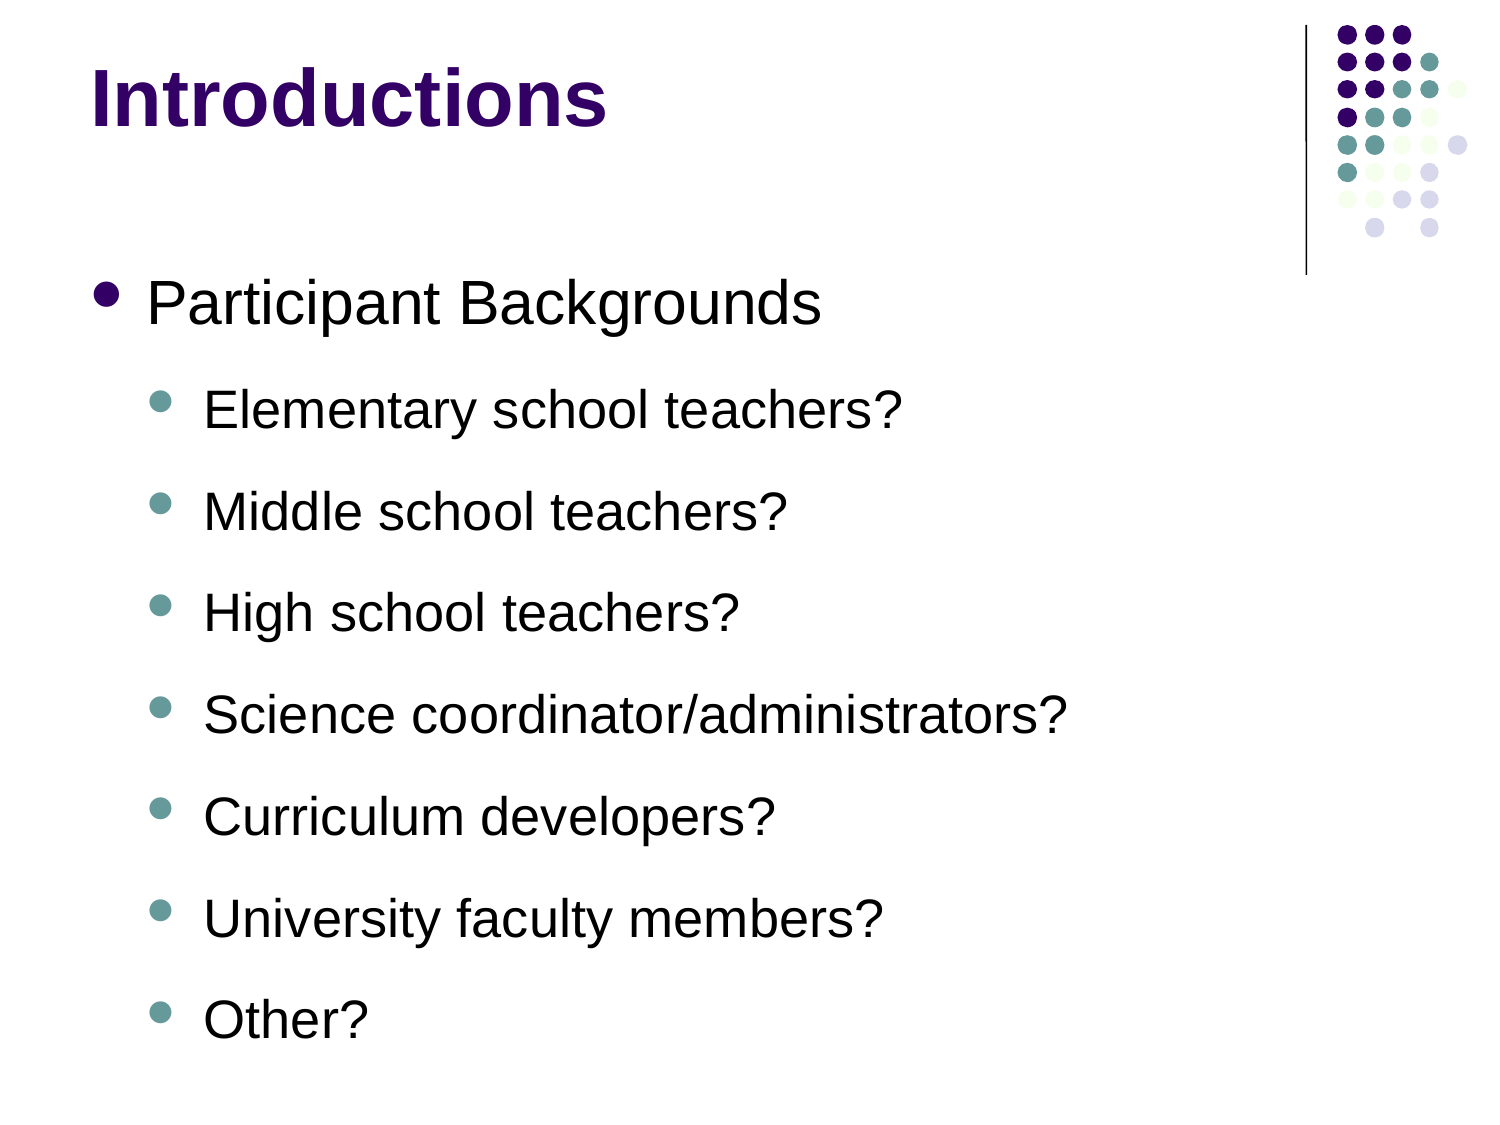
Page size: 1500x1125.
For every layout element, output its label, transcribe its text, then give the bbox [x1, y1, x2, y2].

list Participant Backgrounds Elementary school teachers? Middle school teachers? High school teachers? Science coordinator/administrators? Curriculum developers? University faculty members? Other? [75, 224, 1425, 1075]
title Introductions [75, 20, 1313, 150]
